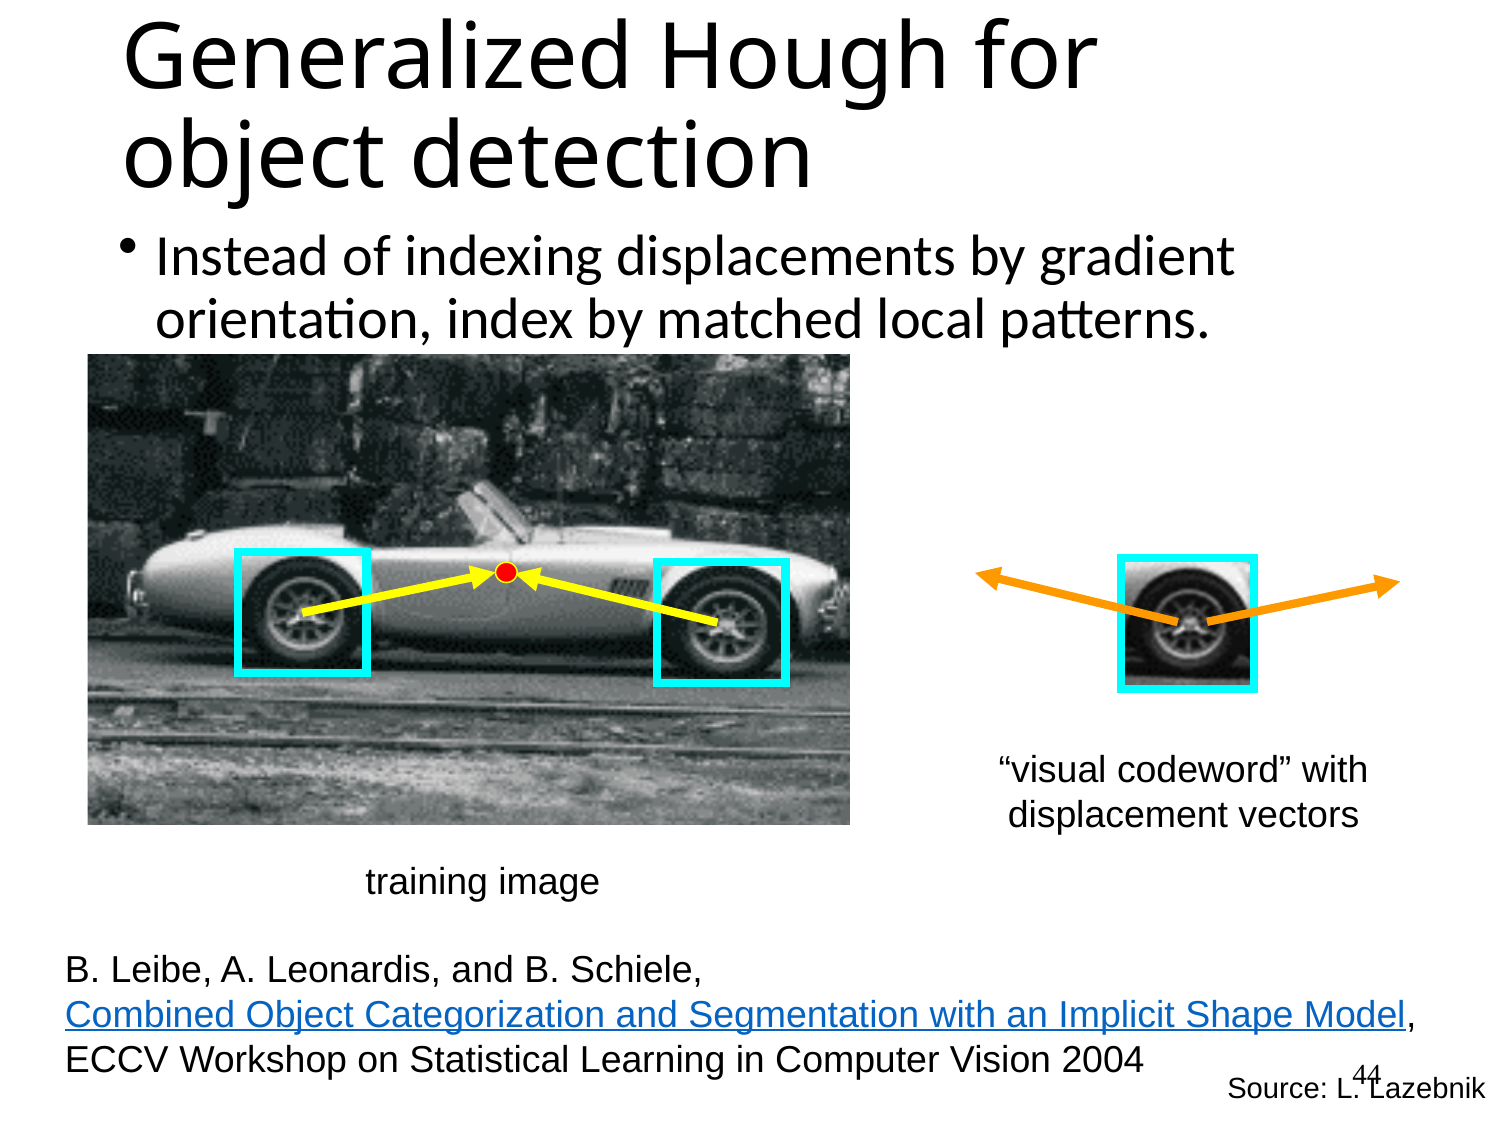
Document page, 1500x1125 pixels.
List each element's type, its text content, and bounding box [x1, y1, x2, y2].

text_box Source: L. Lazebnik [1212, 1062, 1500, 1113]
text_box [974, 562, 1401, 844]
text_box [87, 354, 850, 911]
slide_number 44 [1059, 1042, 1397, 1103]
title Generalized Hough for object detection [106, 0, 1401, 218]
list Instead of indexing displacements by gradient orientation, index by matched local patterns. [103, 217, 1397, 937]
text_box B. Leibe, A. Leonardis, and B. Schiele, Combined Object Categorization and Segmentation with an Implicit Shape Model, ECCV Workshop on Statistical Learning in Computer Vision 2004 [49, 937, 1463, 1088]
